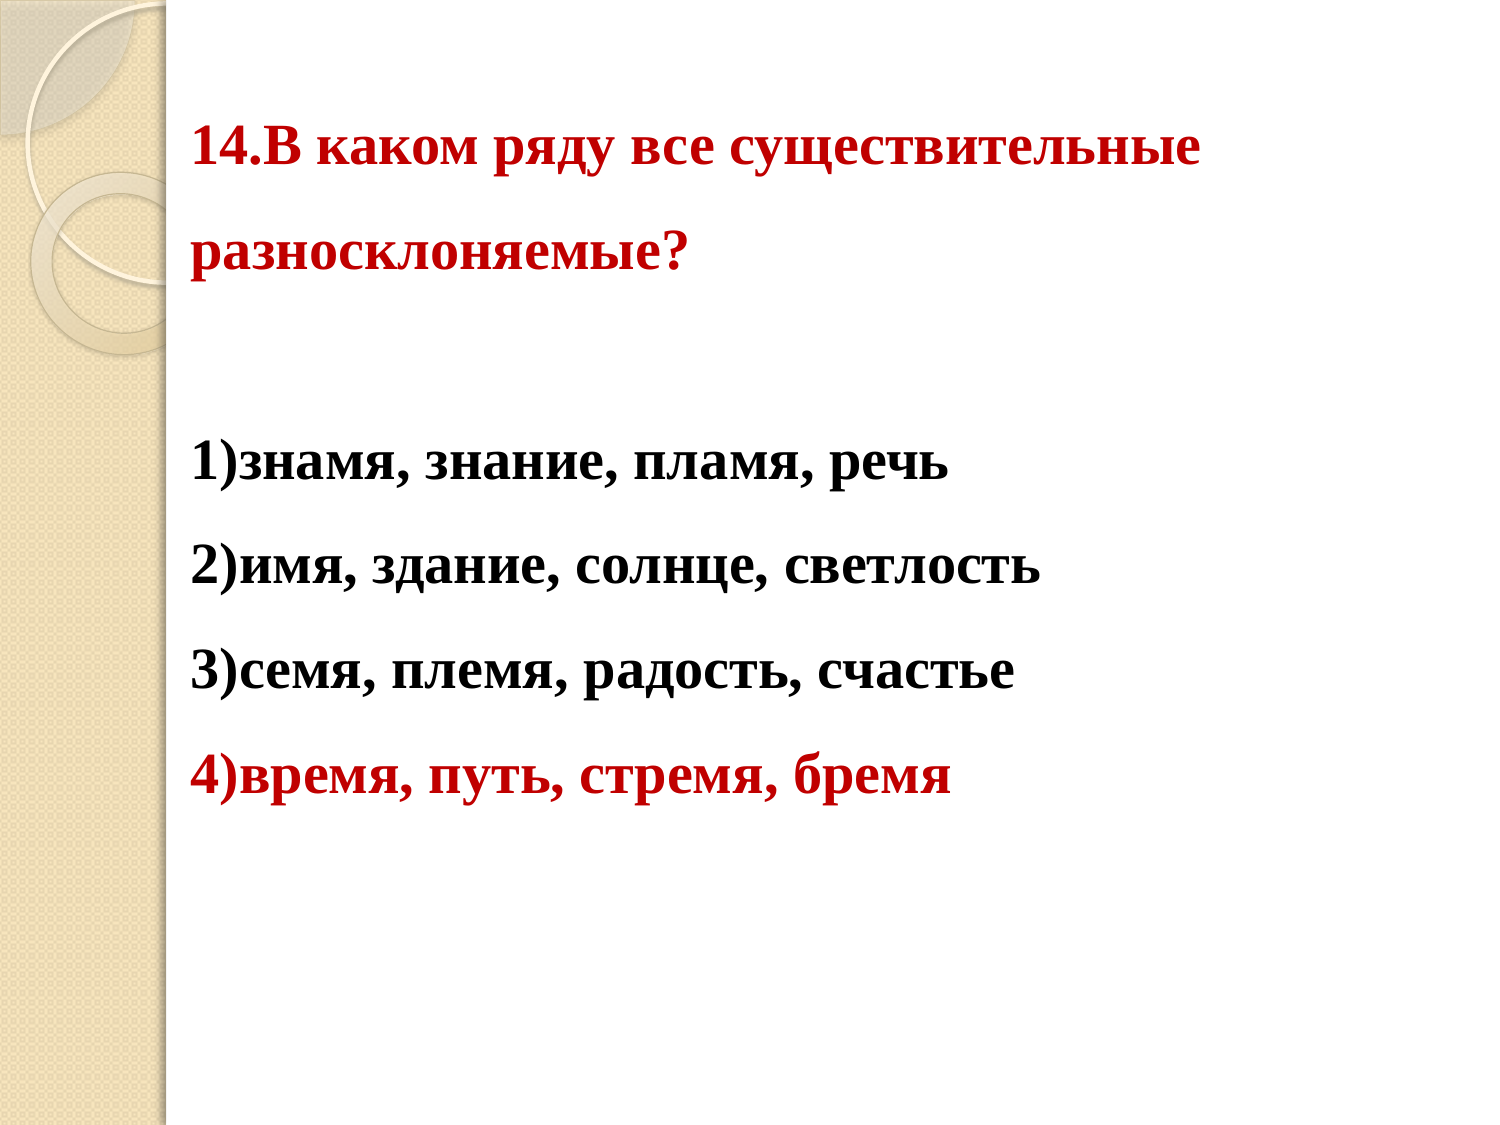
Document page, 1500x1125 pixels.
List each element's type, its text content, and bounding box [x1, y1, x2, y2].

title 14.В каком ряду все существительные разносклоняемые? 1)знамя, знание, пламя, речь 2)имя, здание, солнце, светлость 3)семя, племя, радость, счастье 4)время, путь, стремя, бремя [175, 45, 1466, 832]
